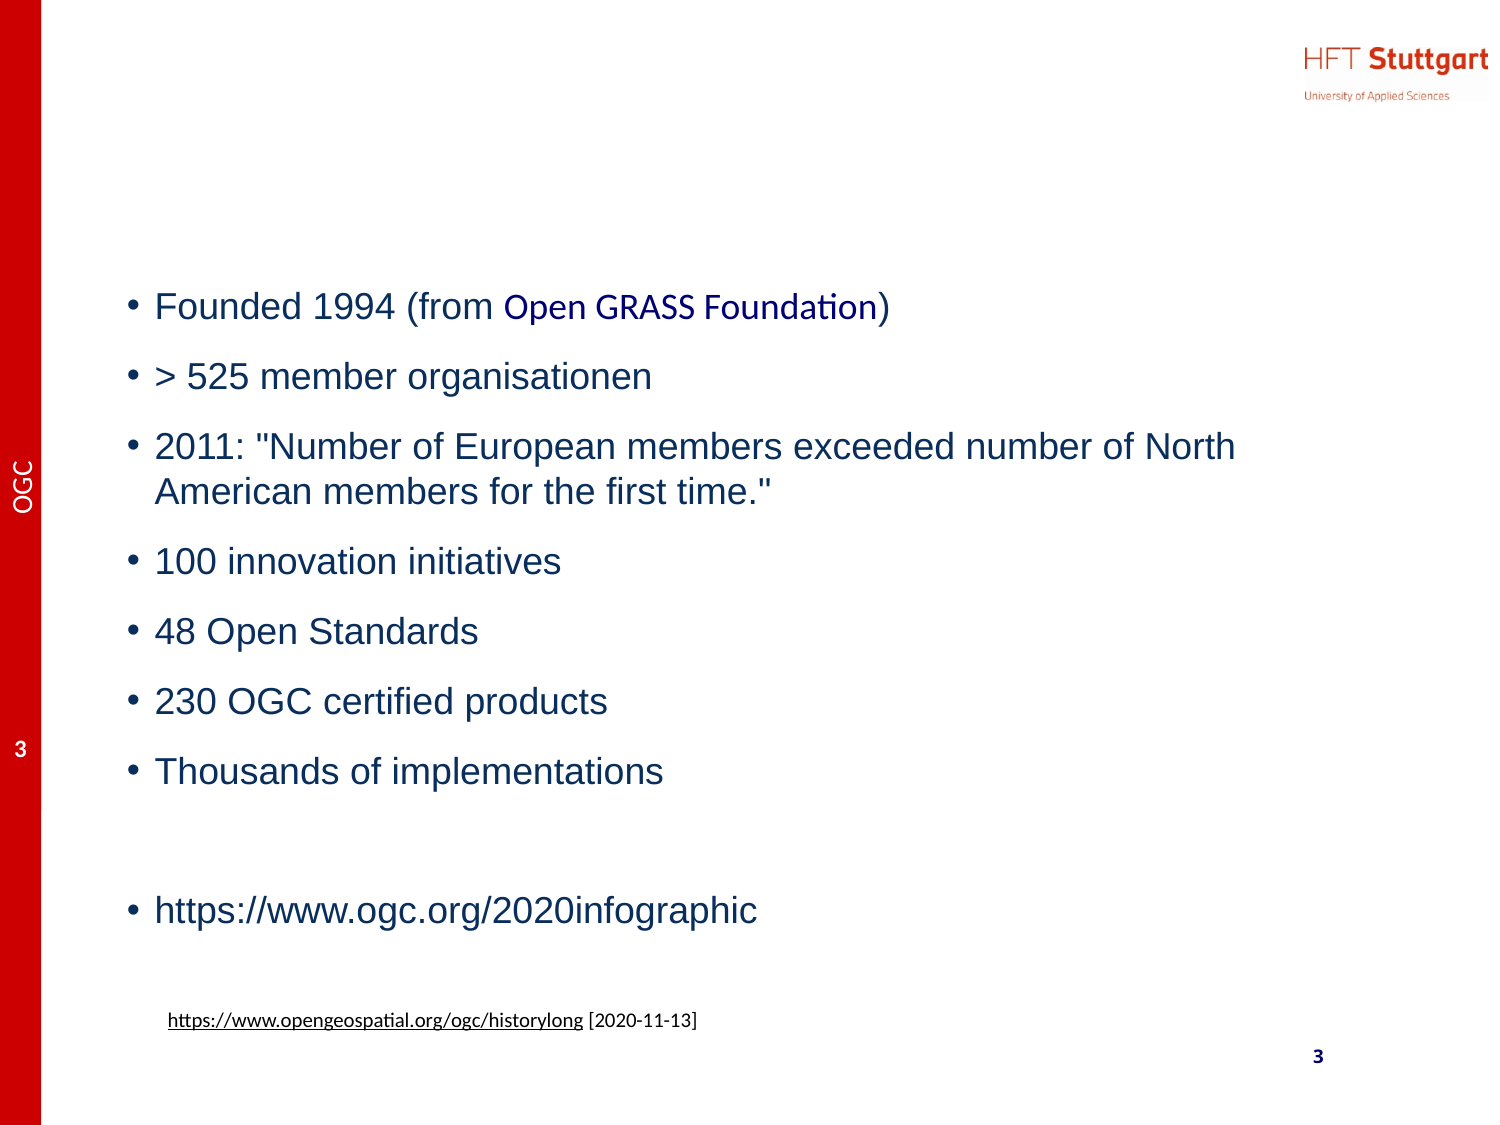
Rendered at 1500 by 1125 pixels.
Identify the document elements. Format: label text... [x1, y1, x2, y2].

slide_number 3 [1038, 1037, 1339, 1100]
list Founded 1994 (from Open GRASS Foundation) > 525 member organisationen 2011: "Number of European members exceeded number of North American members for the first time." 100 innovation initiatives 48 Open Standards 230 OGC certified products Thousands of implementations https://www.ogc.org/2020infographic [111, 274, 1339, 1013]
picture [1305, 47, 1489, 102]
text_box https://www.opengeospatial.org/ogc/historylong [2020-11-13] [152, 999, 713, 1040]
